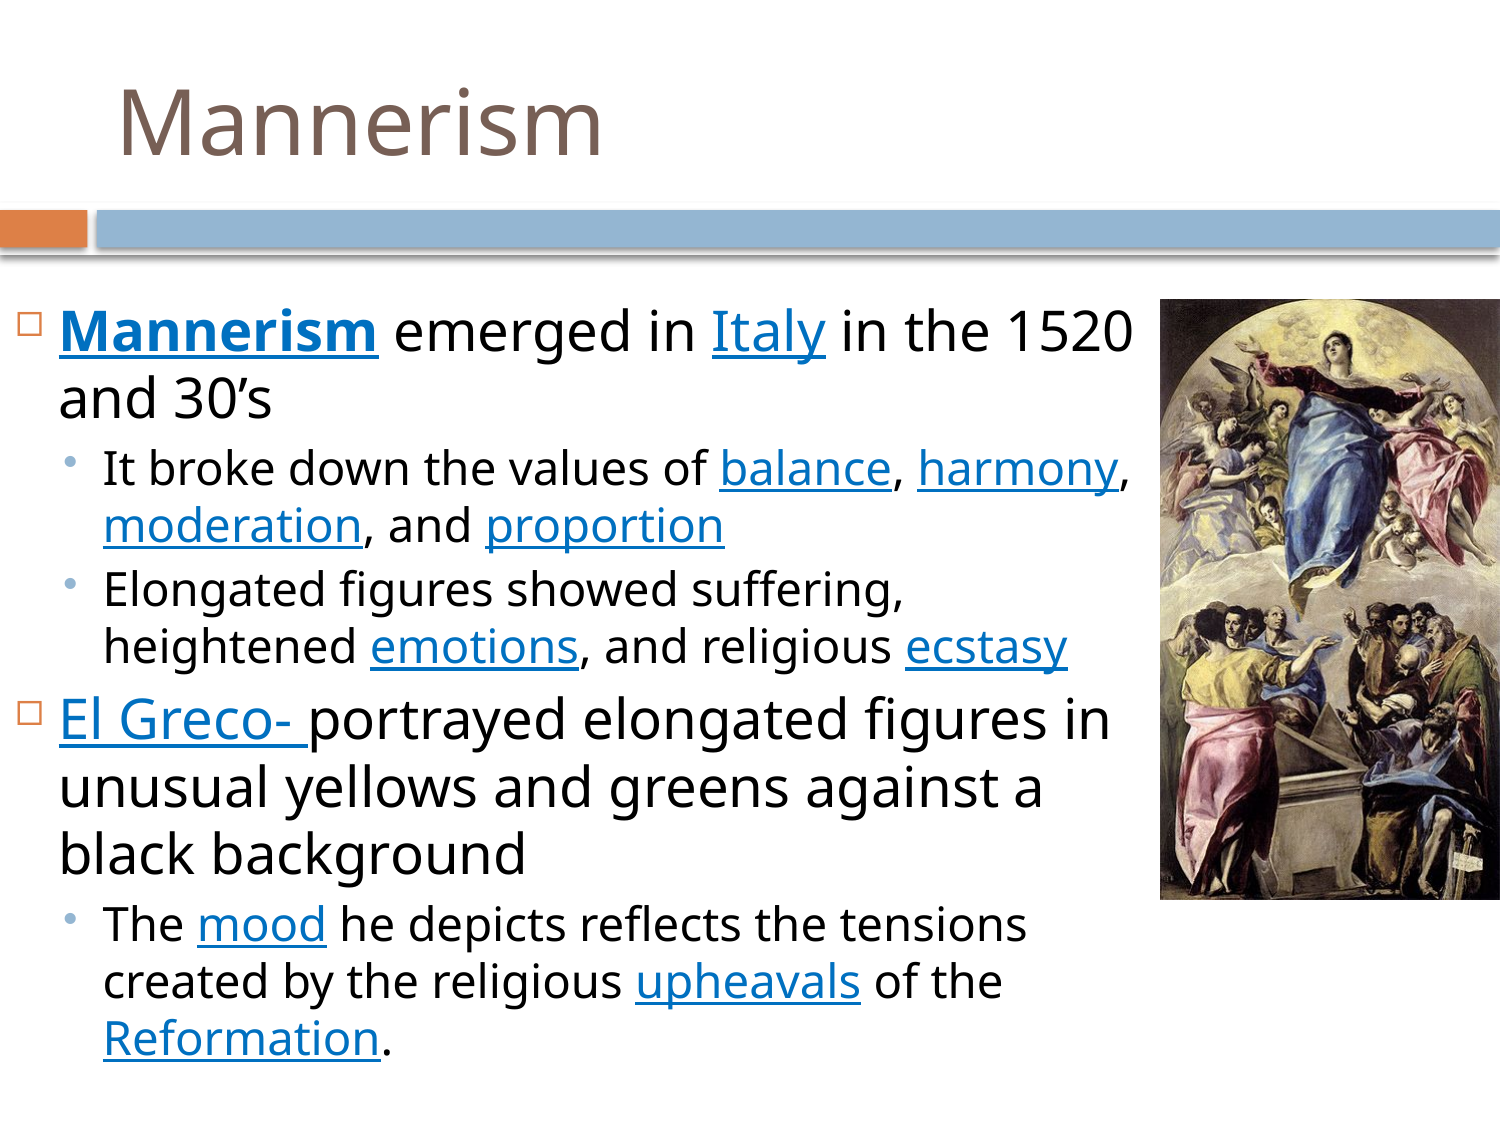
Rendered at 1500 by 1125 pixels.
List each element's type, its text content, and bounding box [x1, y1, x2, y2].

title Mannerism [100, 37, 1438, 200]
picture [1160, 299, 1500, 901]
list Mannerism emerged in Italy in the 1520 and 30’s It broke down the values of balance, harmony, moderation, and proportion Elongated figures showed suffering, heightened emotions, and religious ecstasy El Greco- portrayed elongated figures in unusual yellows and greens against a black background The mood he depicts reflects the tensions created by the religious upheavals of the Reformation. [0, 287, 1150, 1082]
